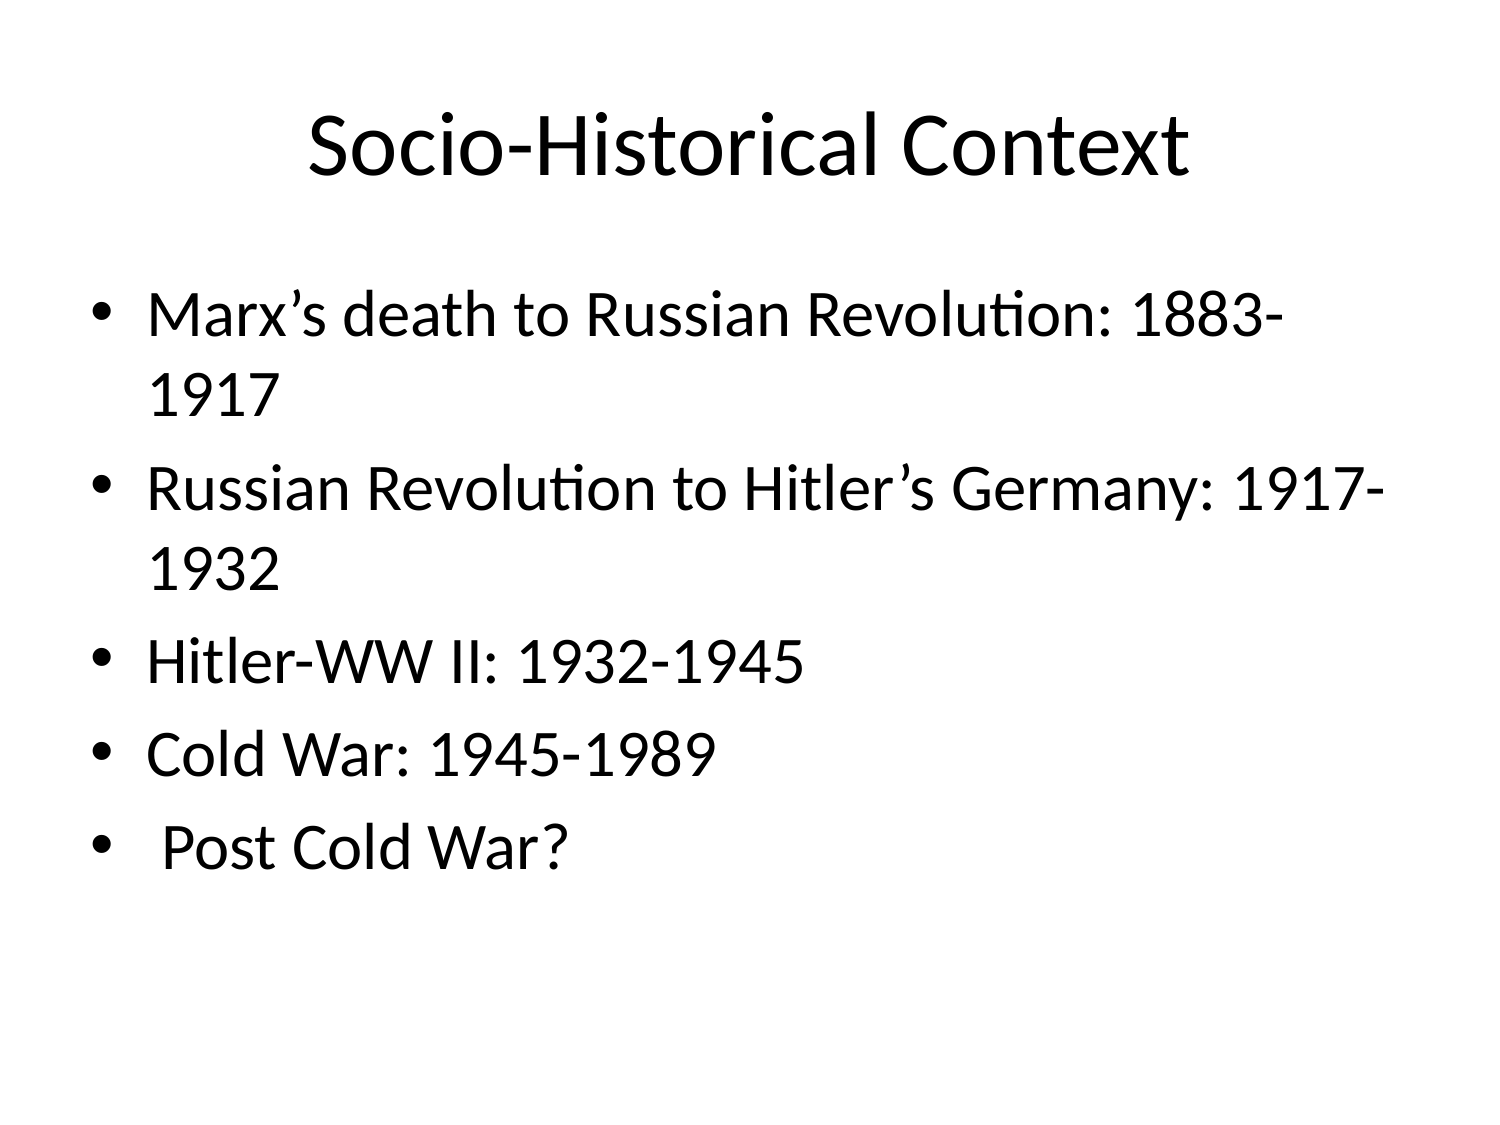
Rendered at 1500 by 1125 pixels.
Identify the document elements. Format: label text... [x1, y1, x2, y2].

title Socio-Historical Context [75, 45, 1425, 233]
list Marx’s death to Russian Revolution: 1883-1917 Russian Revolution to Hitler’s Germany: 1917-1932 Hitler-WW II: 1932-1945 Cold War: 1945-1989 Post Cold War? [75, 262, 1425, 1005]
